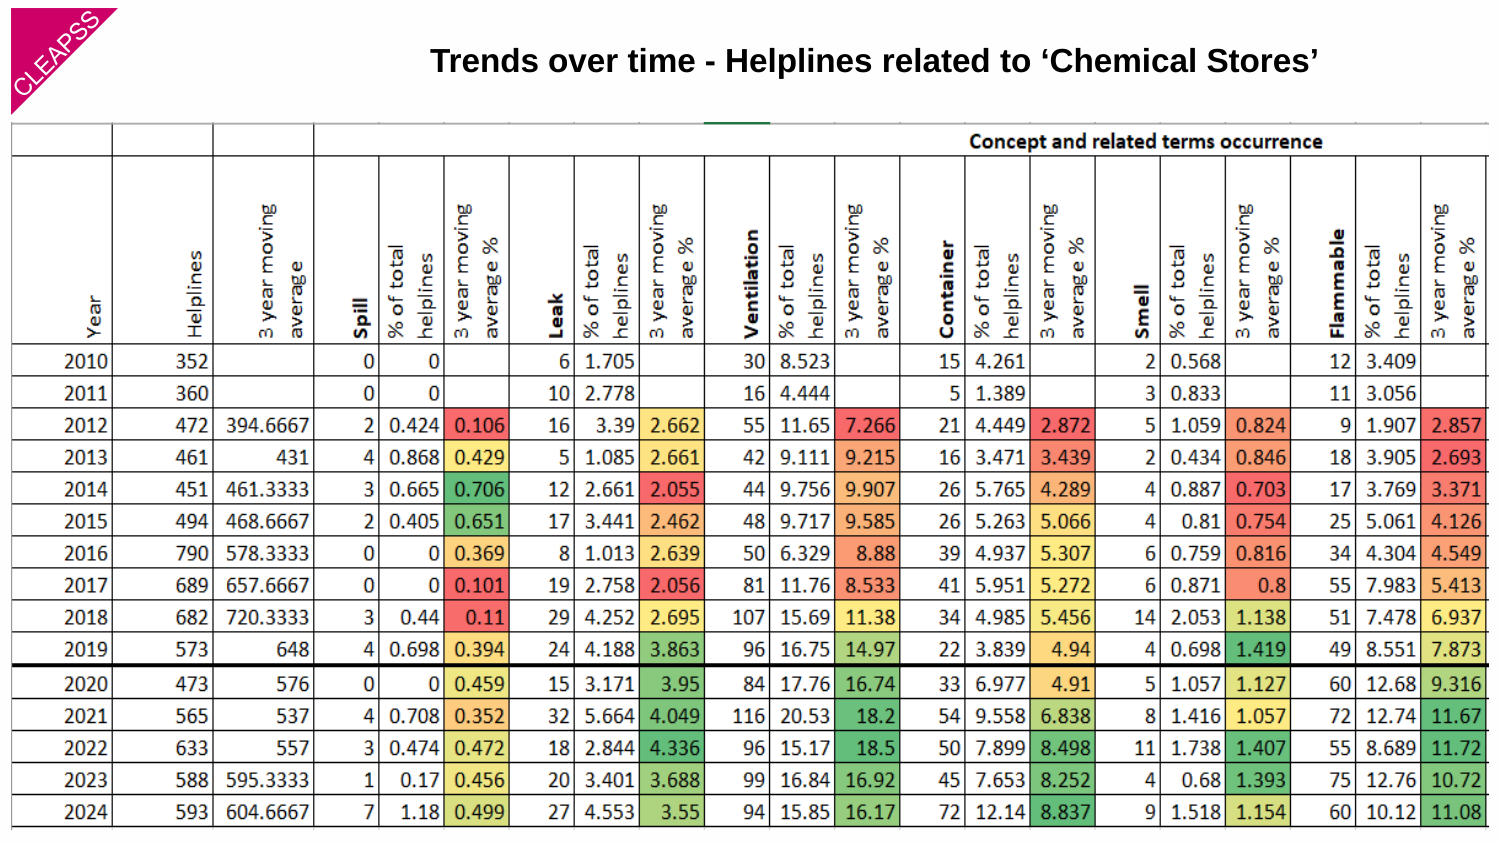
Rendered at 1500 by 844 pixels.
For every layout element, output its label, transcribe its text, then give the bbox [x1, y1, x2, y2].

picture [0, 0, 1500, 844]
list Trends over time - Helplines related to ‘Chemical Stores’ [415, 31, 1489, 121]
